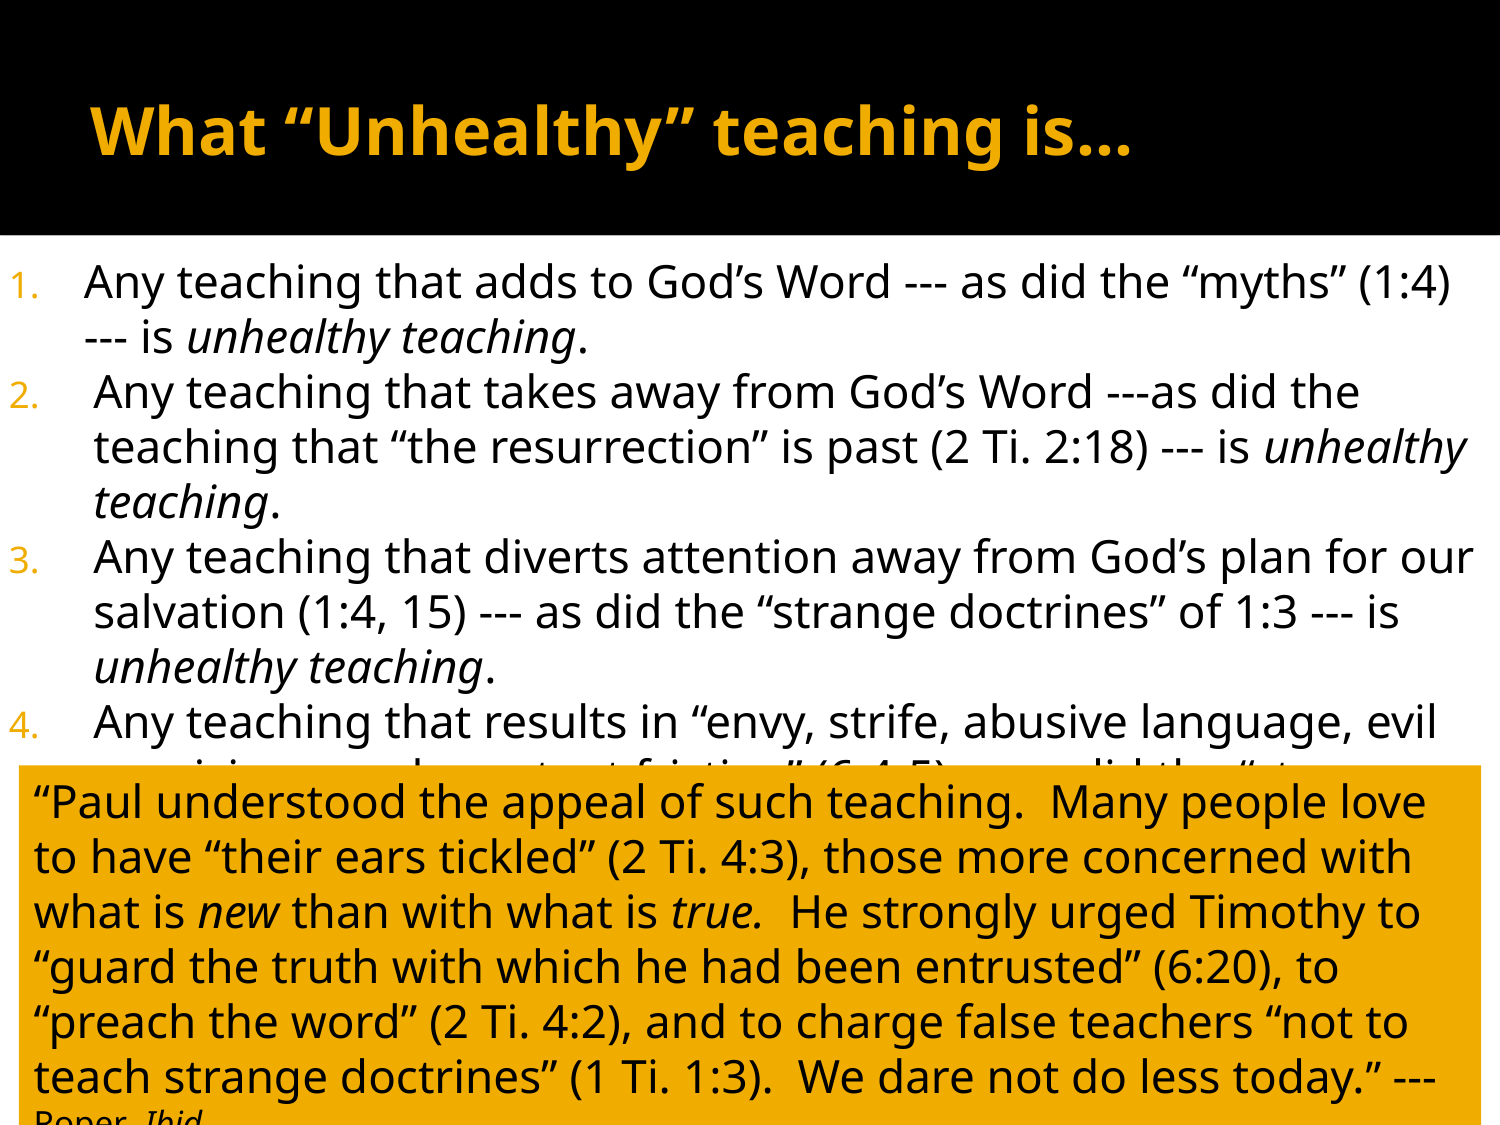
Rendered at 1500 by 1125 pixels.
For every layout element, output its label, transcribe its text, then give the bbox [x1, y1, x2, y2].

title What “Unhealthy” teaching is… [75, 25, 1425, 231]
text_box “Paul understood the appeal of such teaching. Many people love to have “their ears tickled” (2 Ti. 4:3), those more concerned with what is new than with what is true. He strongly urged Timothy to “guard the truth with which he had been entrusted” (6:20), to “preach the word” (2 Ti. 4:2), and to charge false teachers “not to teach strange doctrines” (1 Ti. 1:3). We dare not do less today.” --- Roper, Ibid [18, 765, 1482, 1125]
list Any teaching that adds to God’s Word --- as did the “myths” (1:4) --- is unhealthy teaching. Any teaching that takes away from God’s Word ---as did the teaching that “the resurrection” is past (2 Ti. 2:18) --- is unhealthy teaching. Any teaching that diverts attention away from God’s plan for our salvation (1:4, 15) --- as did the “strange doctrines” of 1:3 --- is unhealthy teaching. Any teaching that results in “envy, strife, abusive language, evil suspicions, and constant friction” (6:4-5) --- as did the “strange doctrines” of 1:3 --- is unhealthy teaching. [0, 237, 1500, 898]
